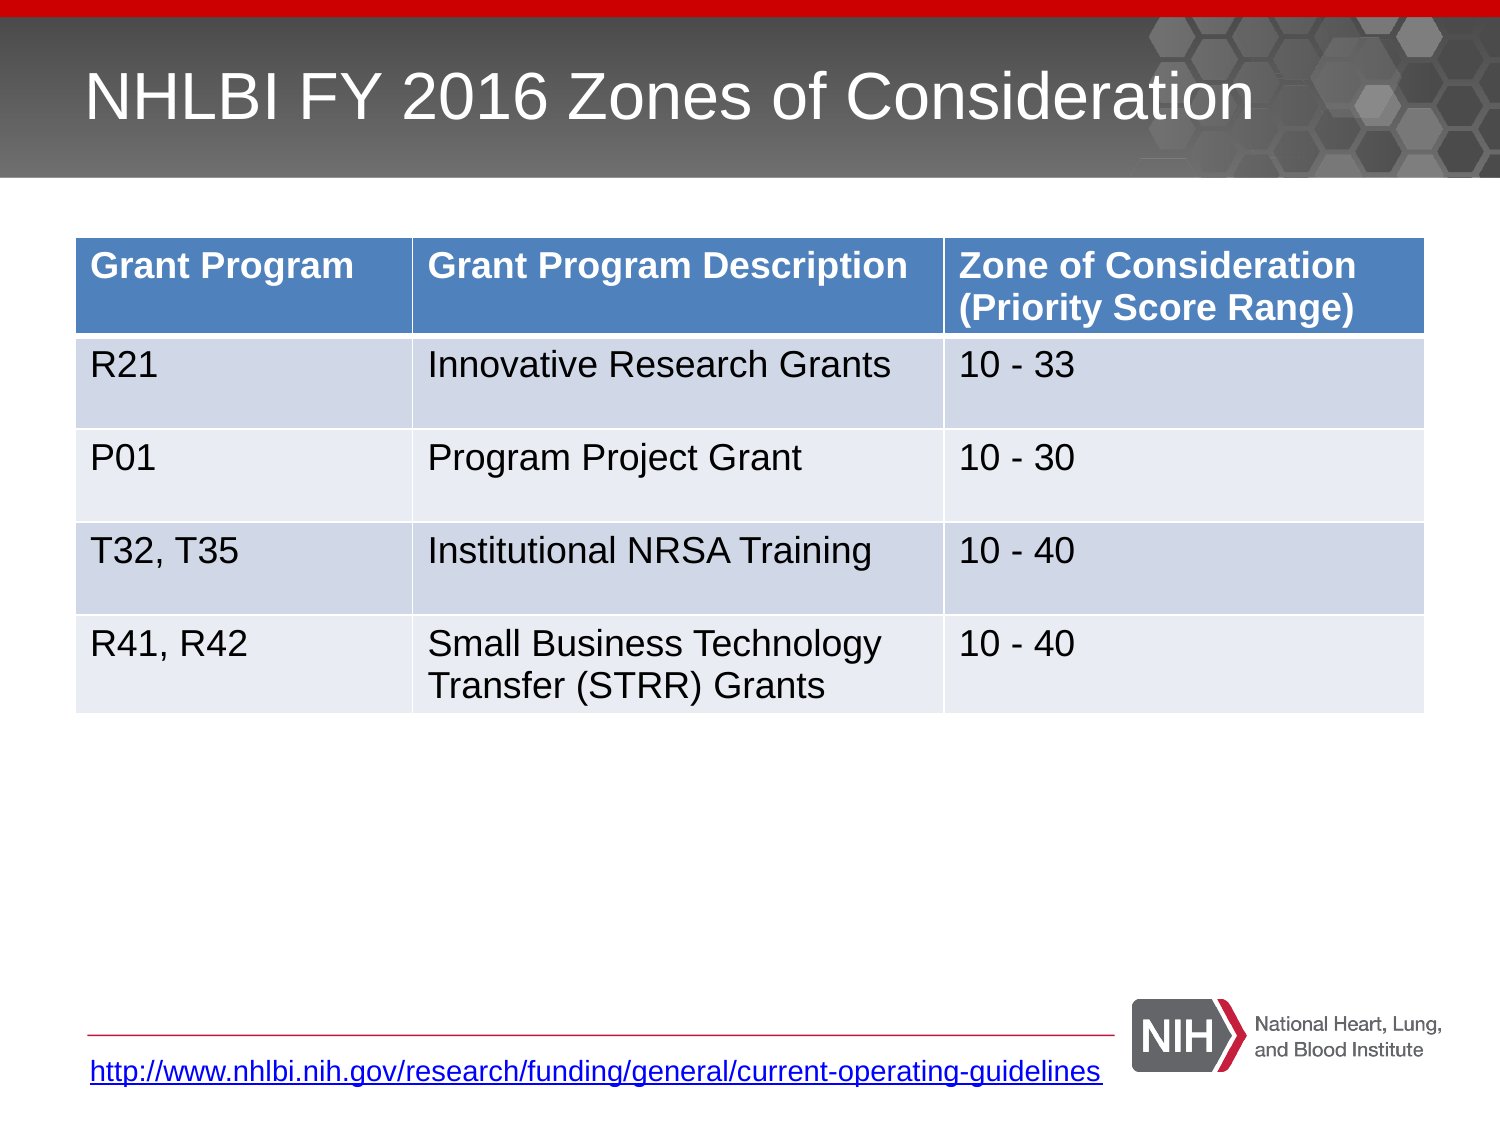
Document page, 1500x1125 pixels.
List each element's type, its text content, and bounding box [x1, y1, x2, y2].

table_cell P01 [76, 430, 412, 521]
title NHLBI FY 2016 Zones of Consideration [68, 23, 1431, 163]
table_cell Innovative Research Grants [413, 339, 943, 428]
table_cell Program Project Grant [413, 430, 943, 521]
table_header Grant Program Description [413, 238, 943, 333]
table_cell T32, T35 [76, 523, 412, 614]
table_cell Institutional NRSA Training [413, 523, 943, 614]
text_box http://www.nhlbi.nih.gov/research/funding/general/current-operating-guidelines [75, 1044, 1121, 1095]
table_cell 10 - 40 [945, 523, 1424, 614]
table_cell 10 - 33 [945, 339, 1424, 428]
table_header Zone of Consideration (Priority Score Range) [945, 238, 1424, 333]
picture [0, 18, 1500, 178]
table_cell Small Business Technology Transfer (STRR) Grants [413, 616, 943, 713]
table_header Grant Program [76, 238, 412, 333]
table_cell 10 - 30 [945, 430, 1424, 521]
picture [1132, 999, 1441, 1072]
table_cell R21 [76, 339, 412, 428]
table_cell R41, R42 [76, 616, 412, 713]
table_cell 10 - 40 [945, 616, 1424, 713]
